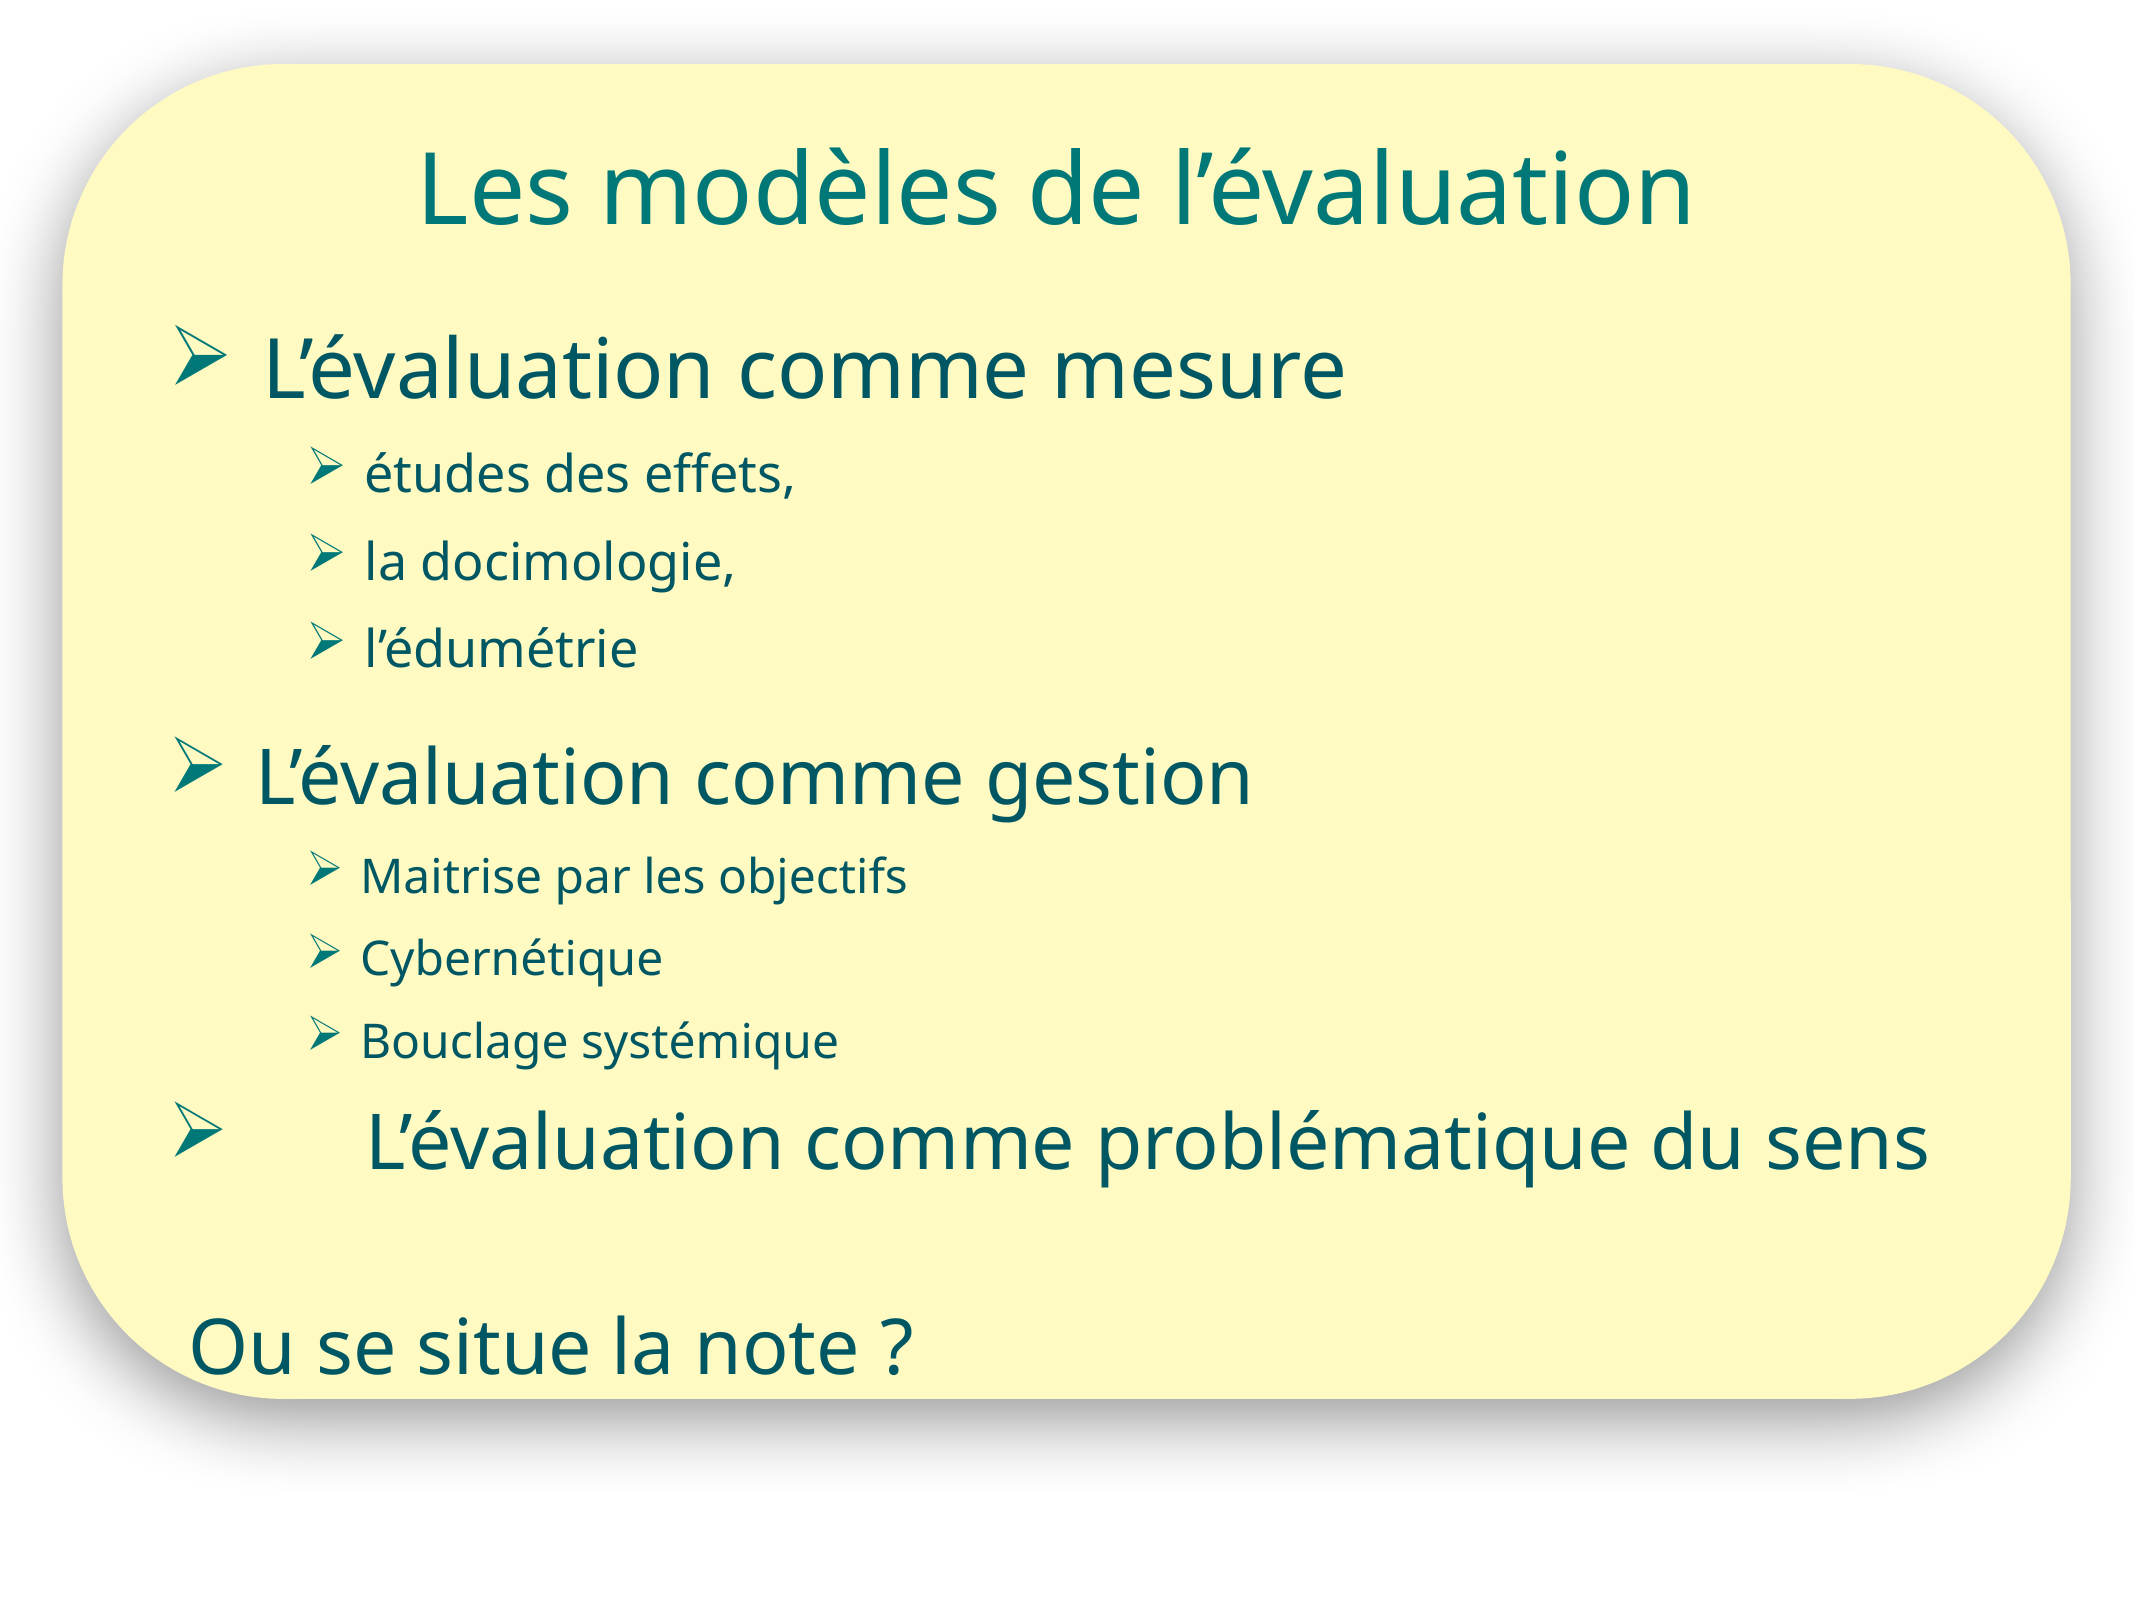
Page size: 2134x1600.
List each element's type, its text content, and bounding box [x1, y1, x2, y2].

title Les modèles de l’évaluation [208, 53, 1906, 315]
list L’évaluation comme mesure études des effets, la docimologie, l’édumétrie L’évaluation comme gestion Maitrise par les objectifs Cybernétique Bouclage systémique L’évaluation comme problématique du sens Ou se situe la note ? [109, 315, 2036, 1600]
